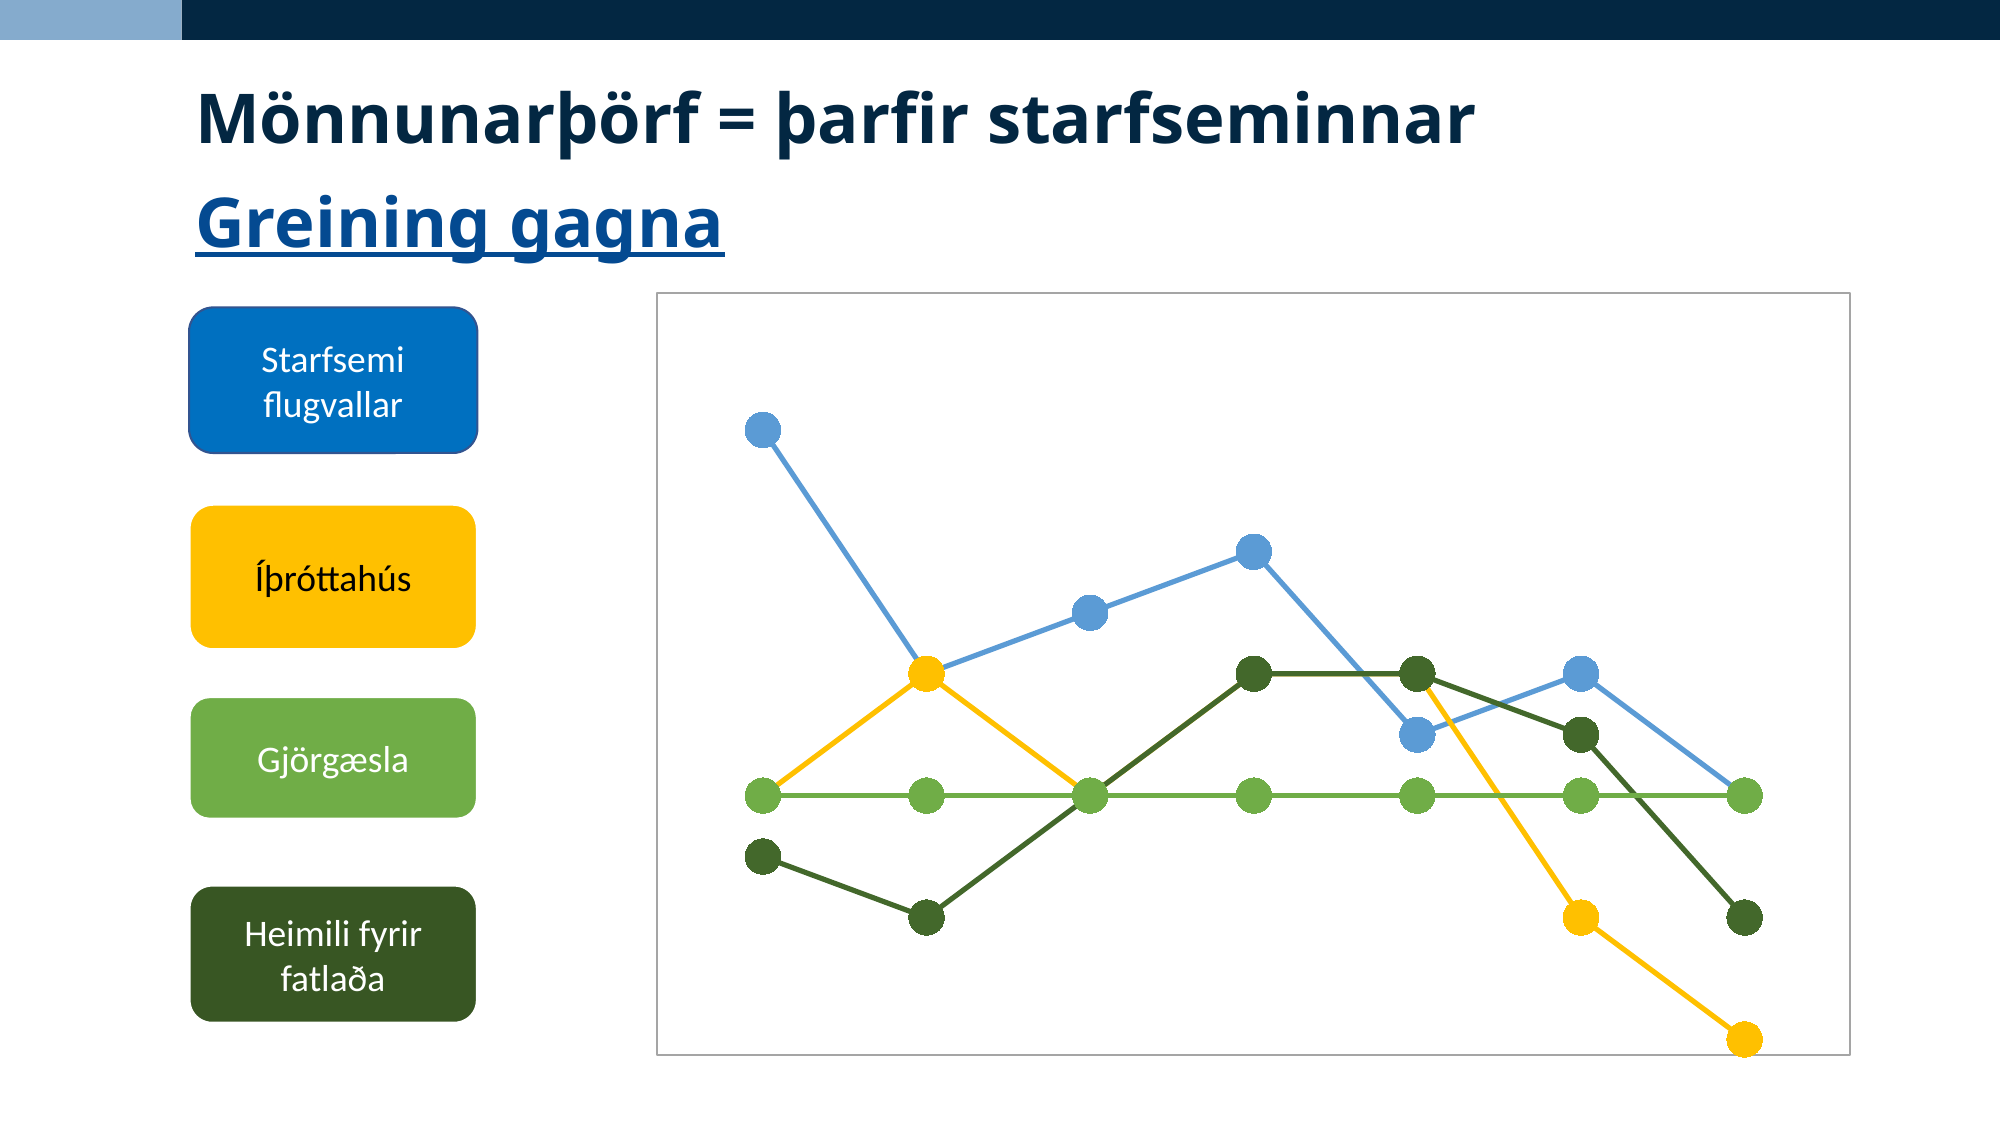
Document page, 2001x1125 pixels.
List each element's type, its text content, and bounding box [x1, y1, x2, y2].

text_box Heimili fyrir fatlaða [187, 883, 479, 1025]
text_box Starfsemi flugvallar [188, 306, 479, 455]
text_box Íþróttahús [187, 502, 479, 652]
text_box Mönnunarþörf = þarfir starfseminnar Greining gagna [180, 77, 2000, 253]
text_box Gjörgæsla [187, 695, 479, 821]
chart [656, 291, 1852, 1058]
